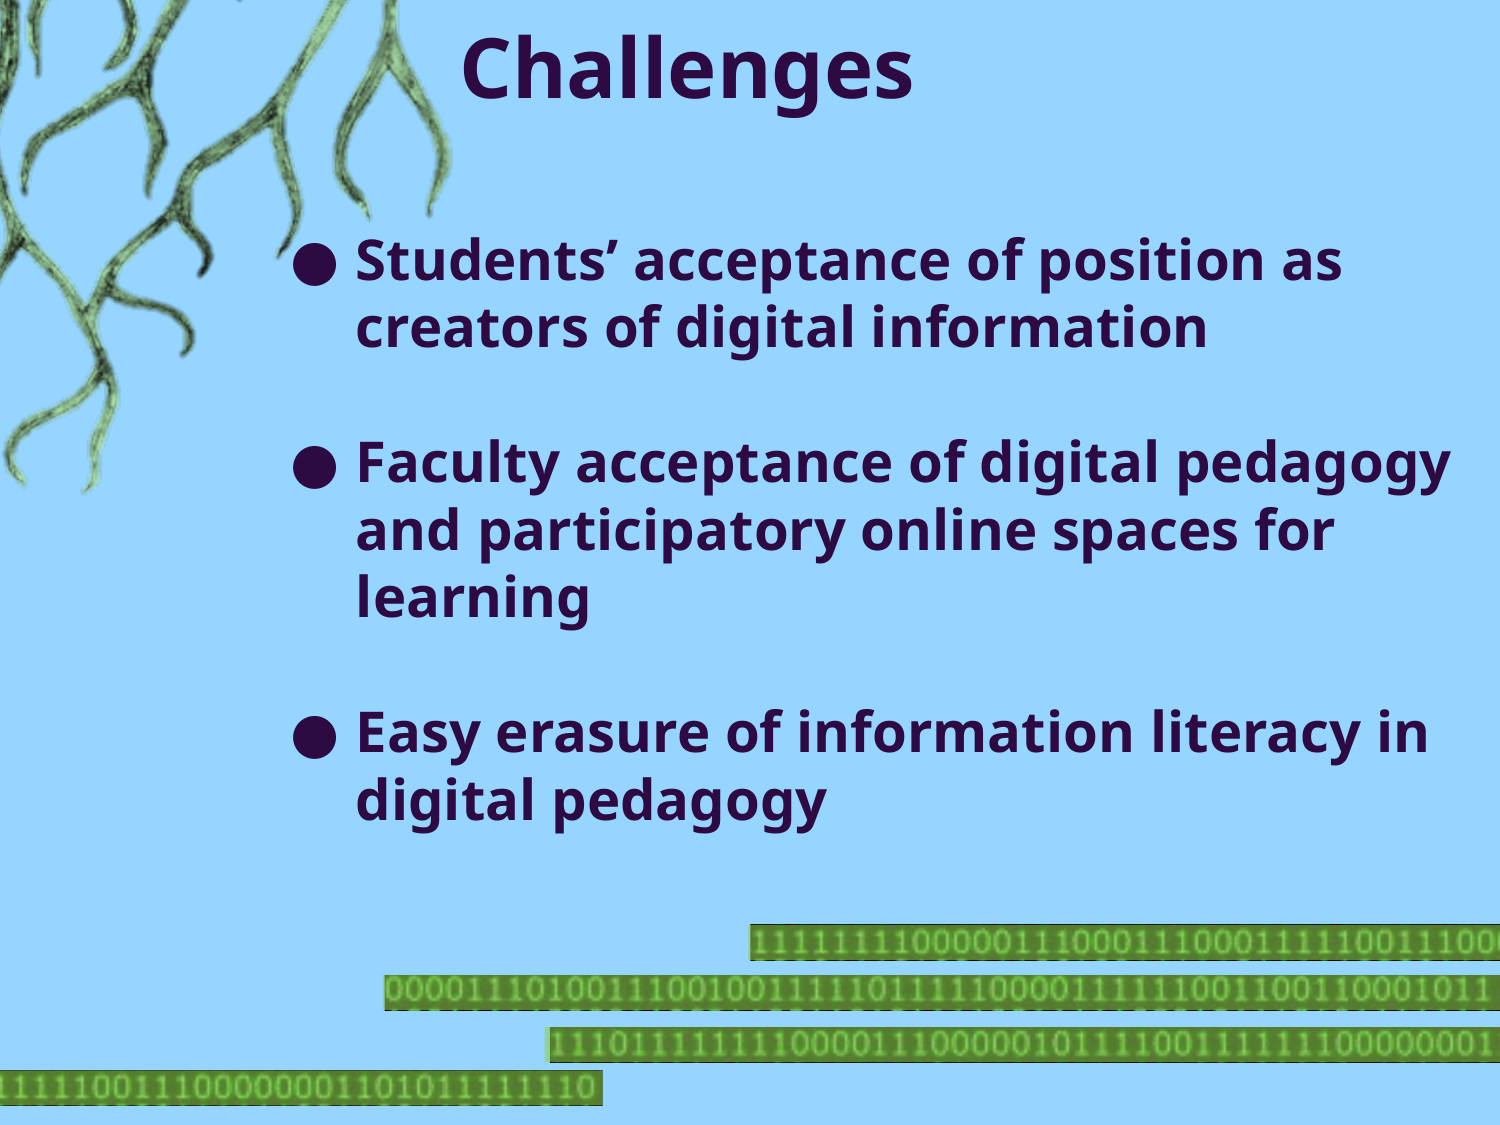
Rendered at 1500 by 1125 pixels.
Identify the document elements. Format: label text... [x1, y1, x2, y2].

text_box Challenges [458, 0, 1500, 159]
picture [0, 0, 457, 526]
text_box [0, 924, 1500, 1106]
text_box Students’ acceptance of position as creators of digital information Faculty acceptance of digital pedagogy and participatory online spaces for learning Easy erasure of information literacy in digital pedagogy [265, 208, 1500, 924]
